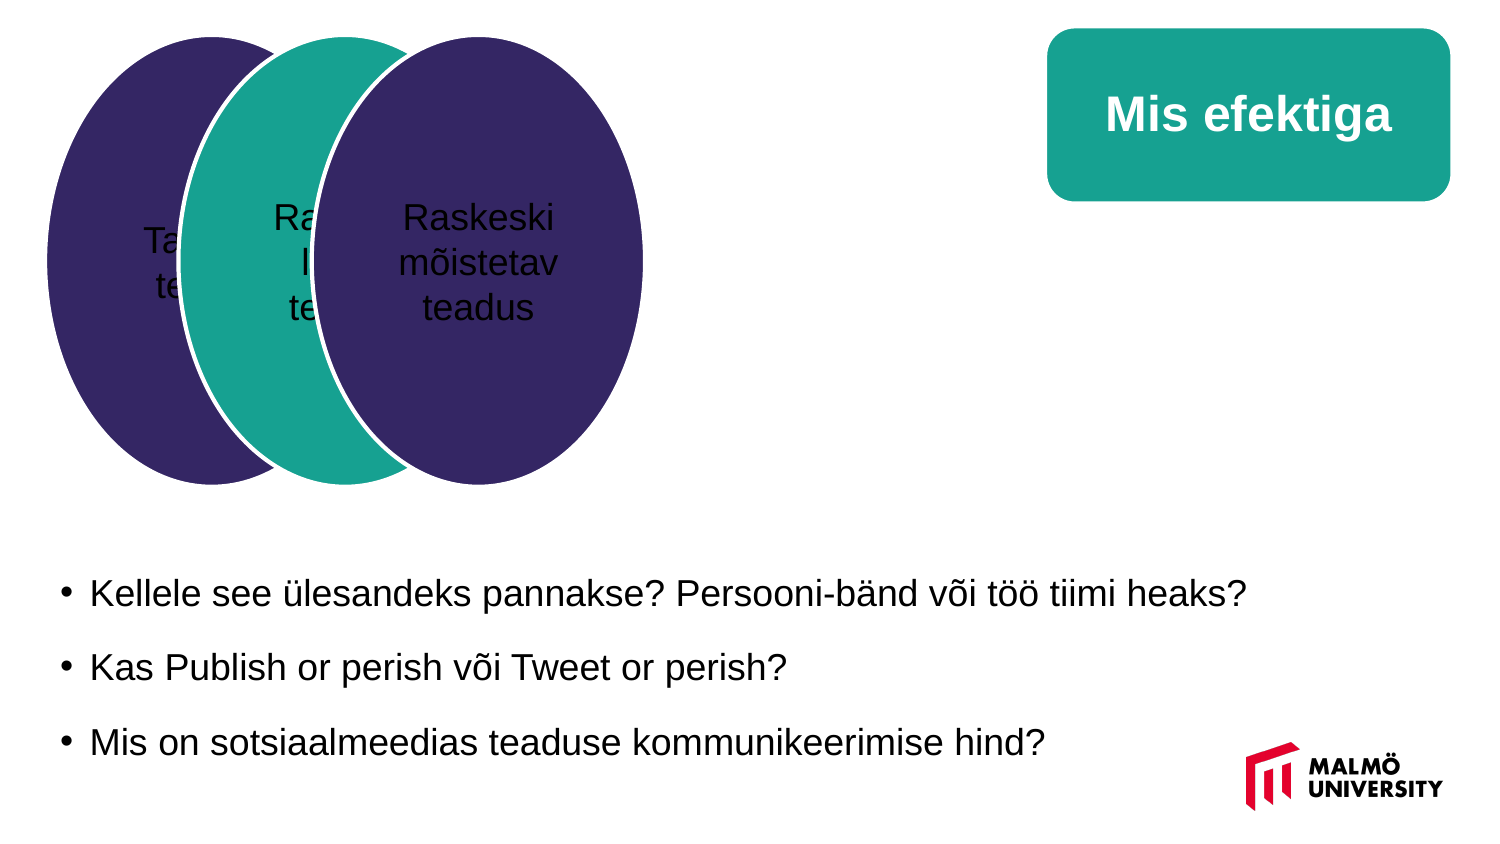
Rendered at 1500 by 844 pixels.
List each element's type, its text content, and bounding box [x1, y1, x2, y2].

text_box Kellele see ülesandeks pannakse? Persooni-bänd või töö tiimi heaks? Kas Publish or perish või Tweet or perish? Mis on sotsiaalmeedias teaduse kommunikeerimise hind? [45, 486, 1500, 785]
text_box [1044, 26, 1453, 204]
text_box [44, 34, 1046, 487]
